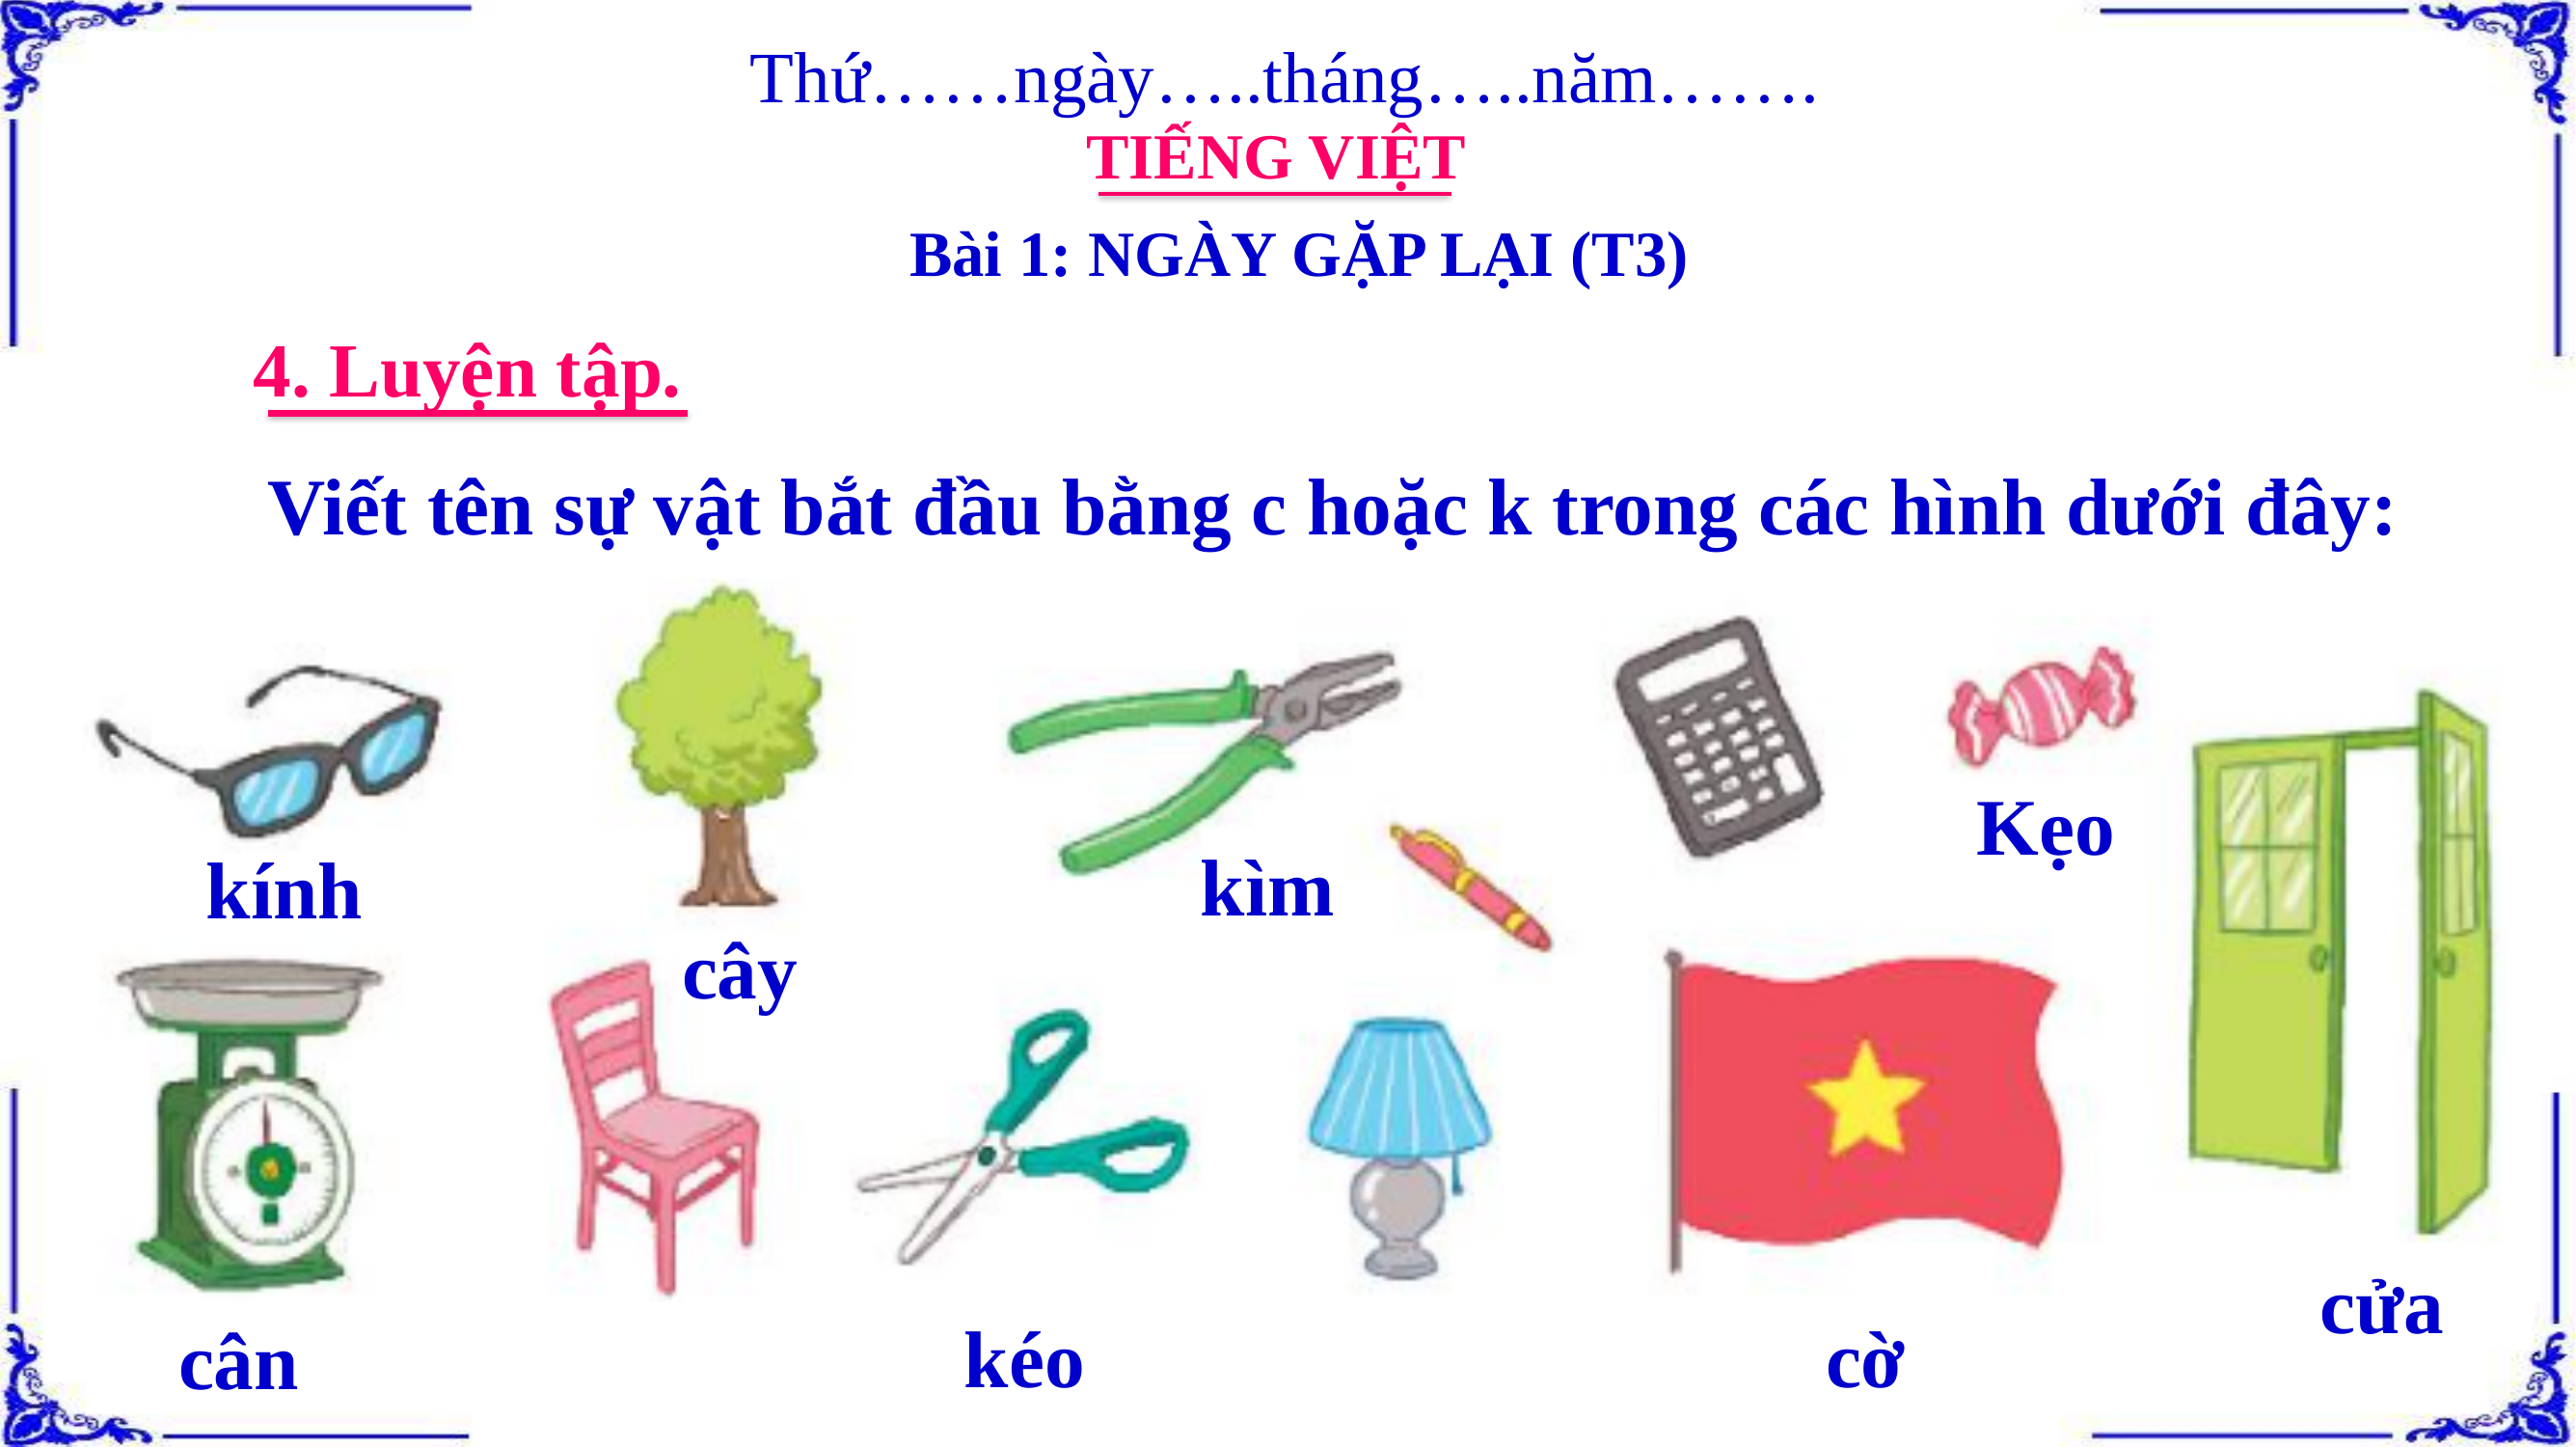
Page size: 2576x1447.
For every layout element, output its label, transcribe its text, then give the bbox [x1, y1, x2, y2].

text_box kéo [925, 1313, 1125, 1411]
text_box cửa [2283, 1313, 2481, 1357]
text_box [730, 23, 1841, 201]
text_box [238, 313, 903, 422]
text_box Viết tên sự vật bắt đầu bằng c hoặc k trong các hình dưới đây: [254, 447, 2433, 559]
text_box cân [139, 1313, 338, 1413]
picture [0, 0, 2576, 1447]
text_box Bài 1: NGÀY GẶP LẠI (T3) [865, 208, 1734, 301]
text_box cờ [1767, 1313, 1966, 1411]
